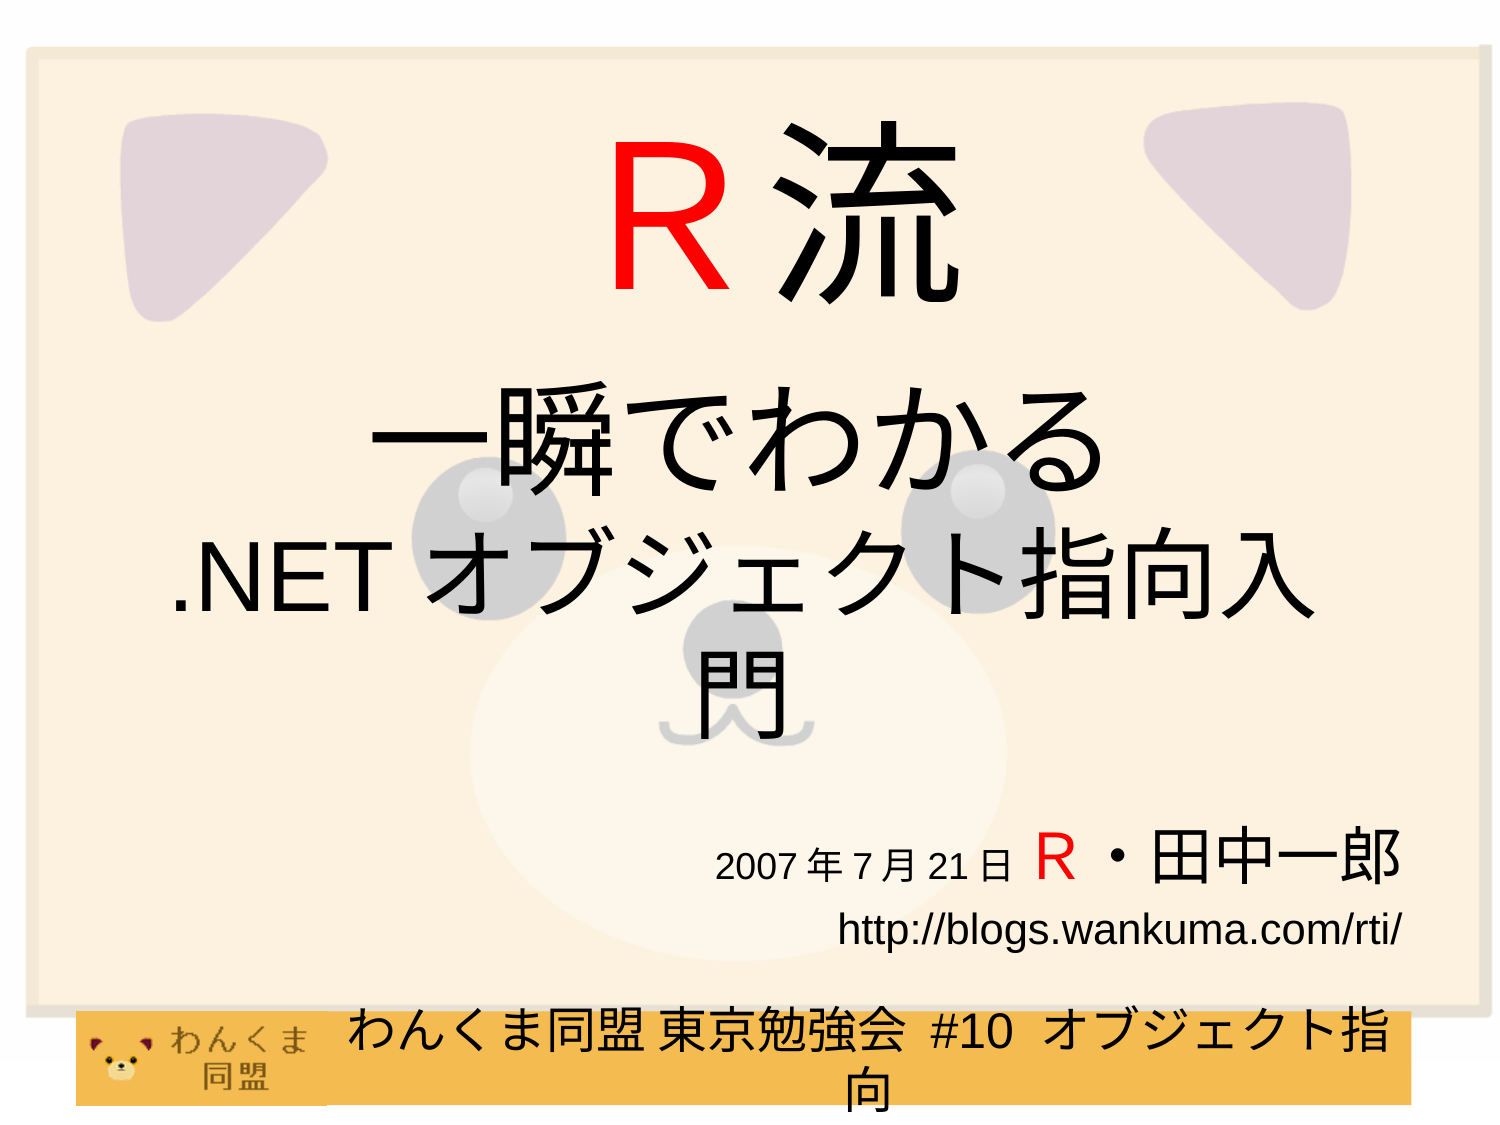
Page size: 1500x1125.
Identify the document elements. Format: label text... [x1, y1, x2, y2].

text_box 一瞬でわかる .NETオブジェクト指向入門 [105, 363, 1381, 750]
picture [0, 0, 1500, 1106]
text_box 2007年7月21日 Ｒ・田中一郎 http://blogs.wankuma.com/rti/ [225, 808, 1418, 961]
text_box Ｒ流 [550, 81, 985, 337]
